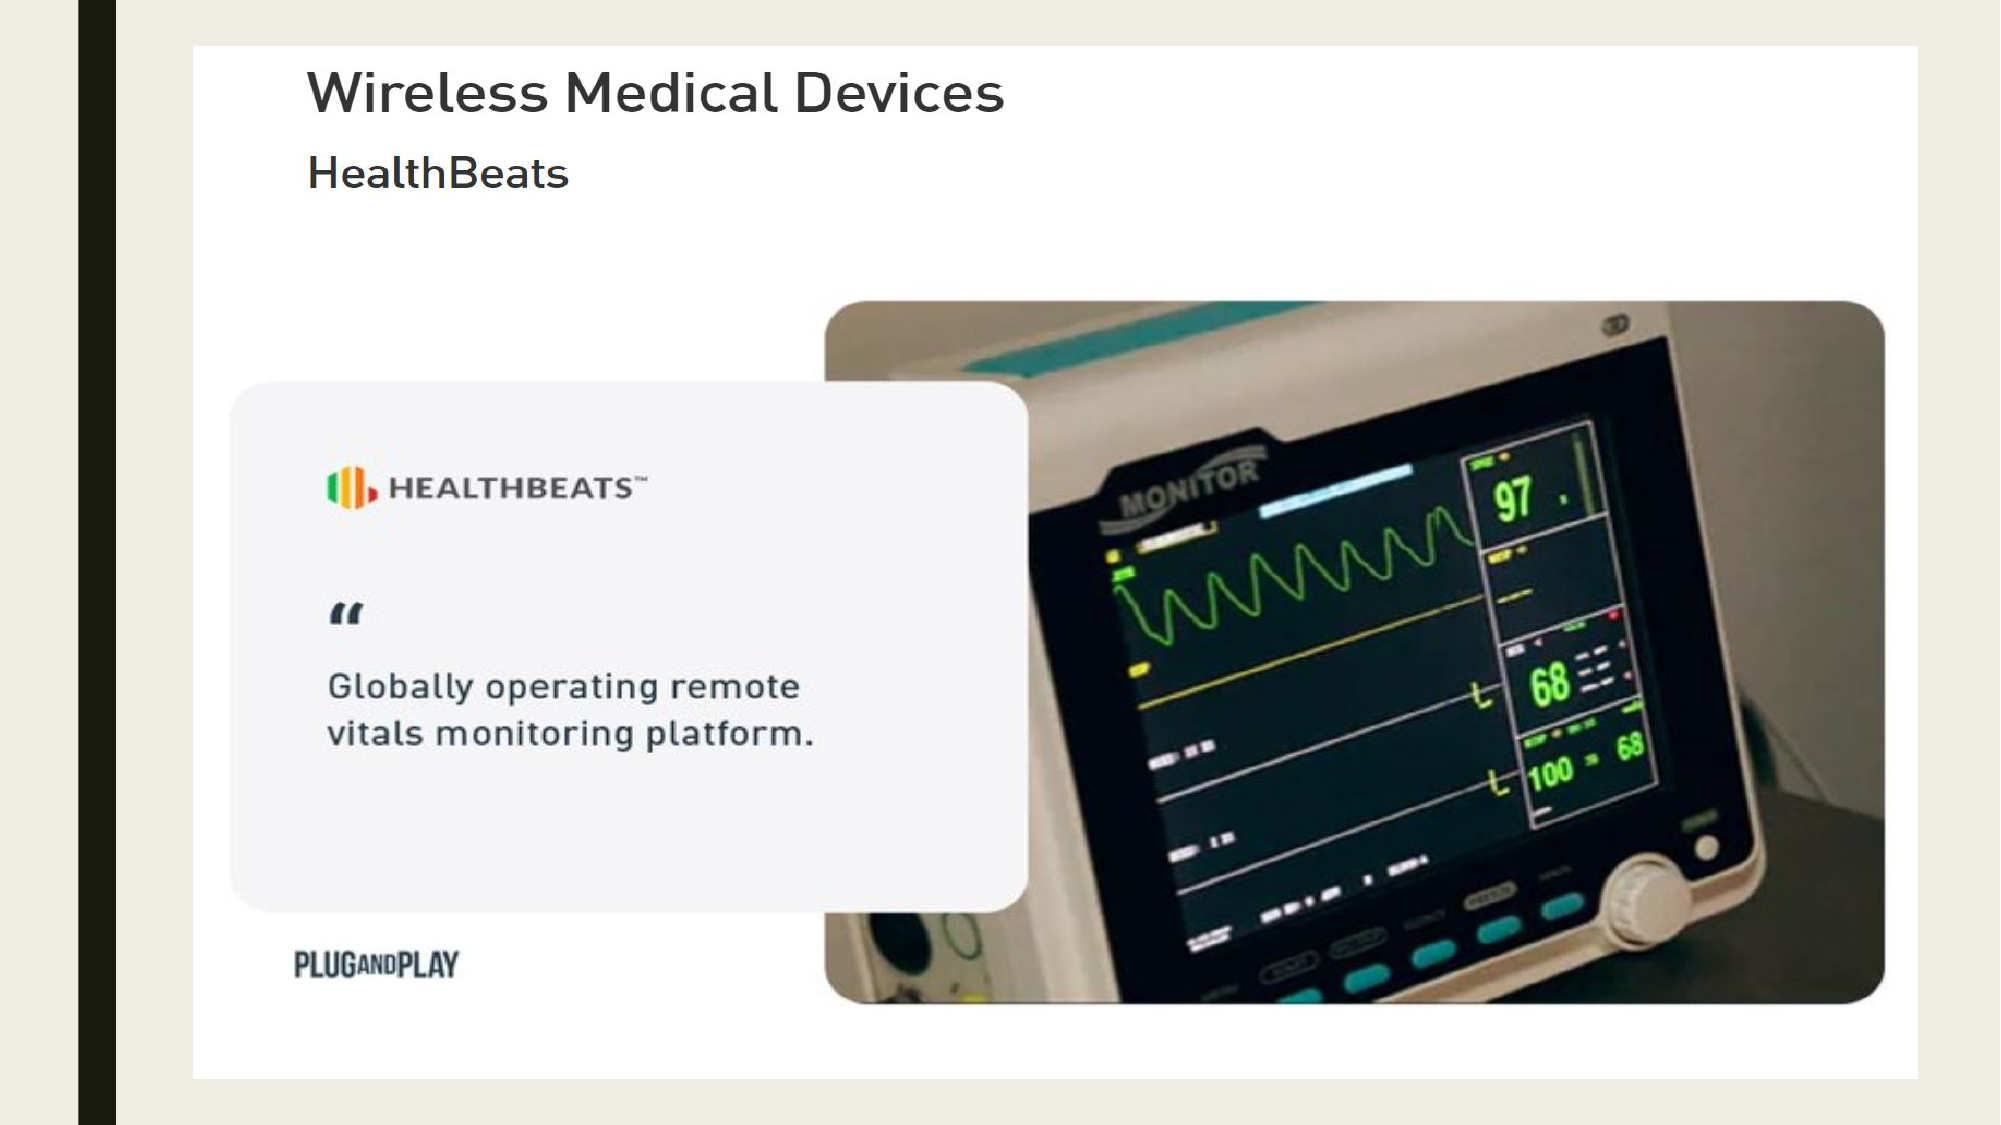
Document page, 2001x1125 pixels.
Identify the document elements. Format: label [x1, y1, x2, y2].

picture [193, 46, 1918, 1079]
